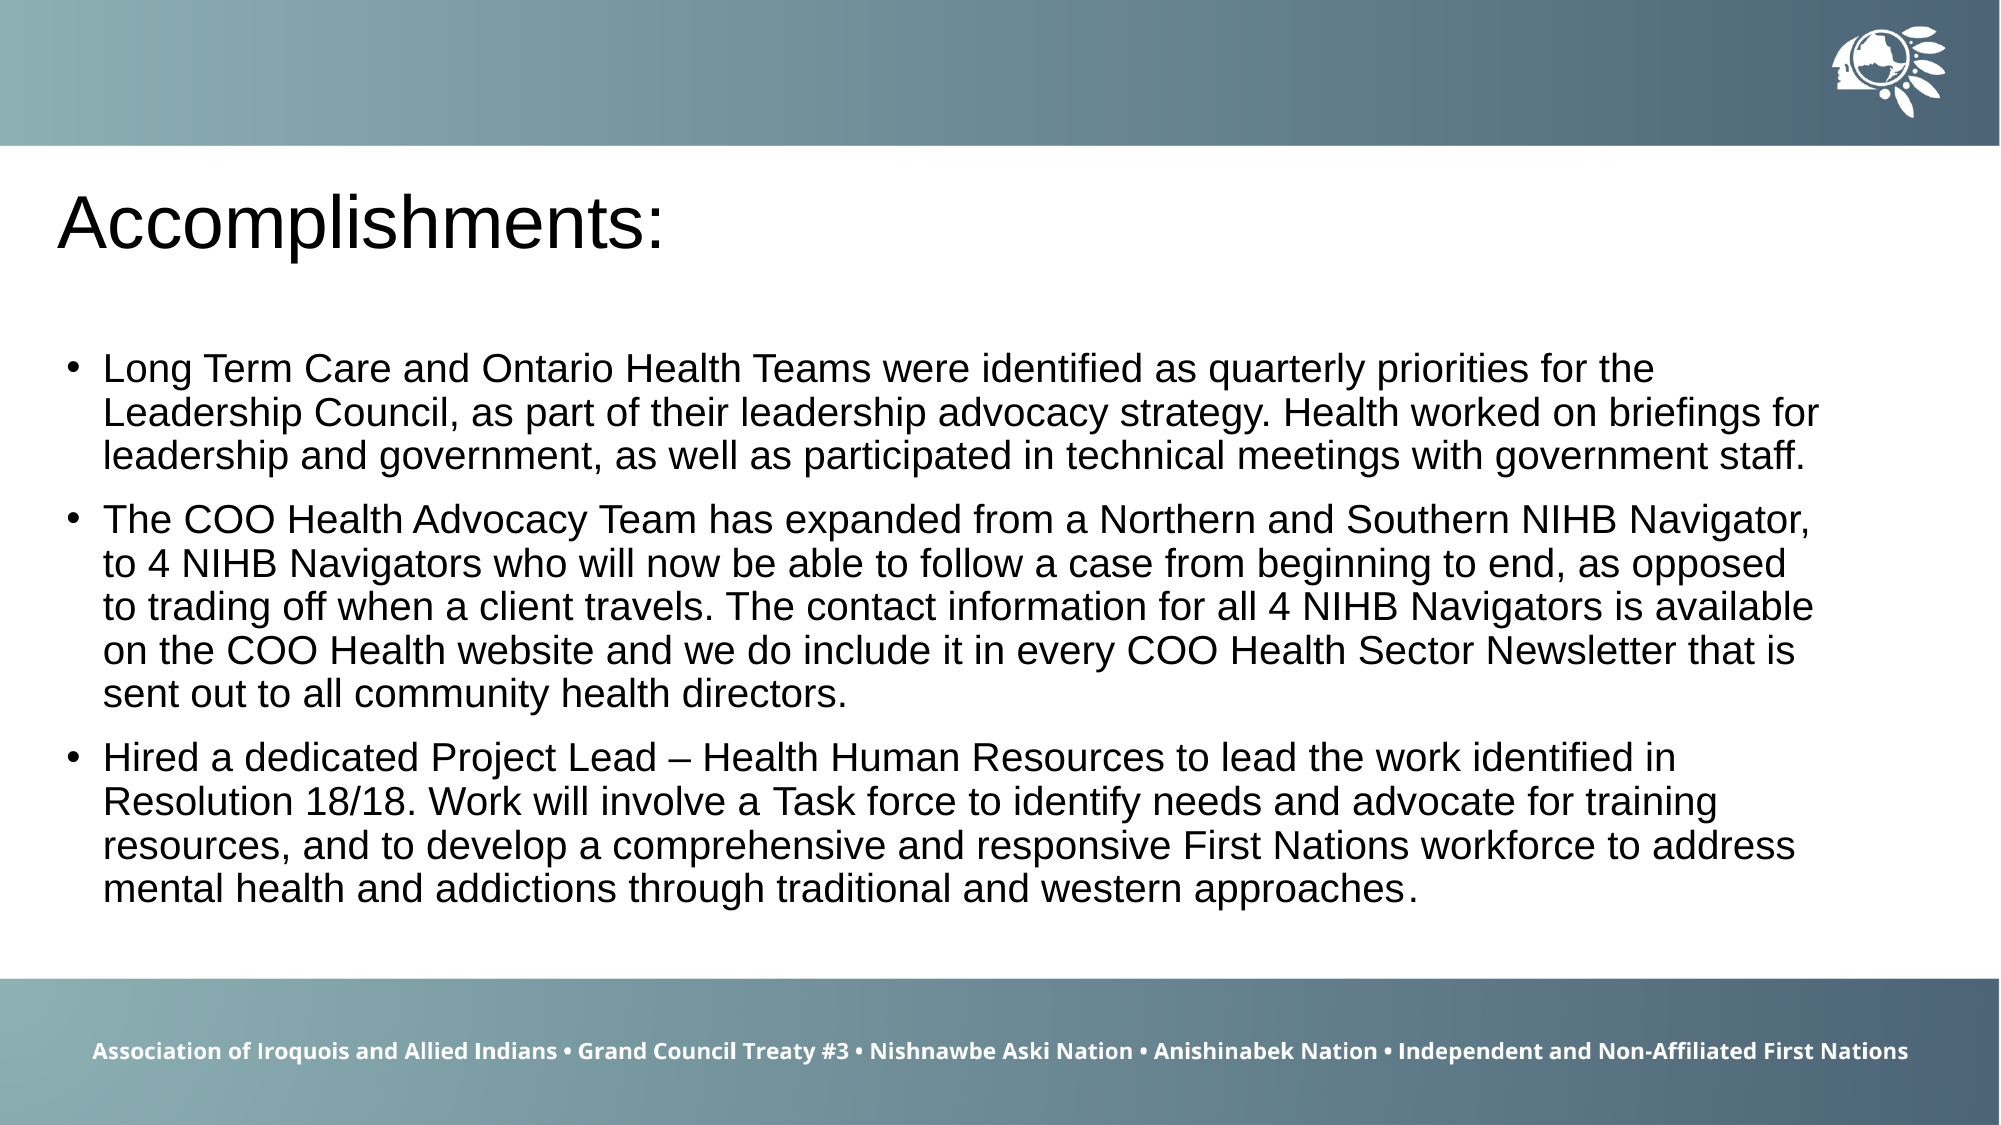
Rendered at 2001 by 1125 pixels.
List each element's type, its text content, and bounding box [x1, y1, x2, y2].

list Long Term Care and Ontario Health Teams were identified as quarterly priorities for the Leadership Council, as part of their leadership advocacy strategy. Health worked on briefings for leadership and government, as well as participated in technical meetings with government staff. The COO Health Advocacy Team has expanded from a Northern and Southern NIHB Navigator, to 4 NIHB Navigators who will now be able to follow a case from beginning to end, as opposed to trading off when a client travels. The contact information for all 4 NIHB Navigators is available on the COO Health website and we do include it in every COO Health Sector Newsletter that is sent out to all community health directors. Hired a dedicated Project Lead – Health Human Resources to lead the work identified in Resolution 18/18. Work will involve a Task force to identify needs and advocate for training resources, and to develop a comprehensive and responsive First Nations workforce to address mental health and addictions through traditional and western approaches. [51, 339, 1841, 939]
list Accomplishments: [42, 176, 1343, 304]
picture [0, 0, 2000, 1125]
